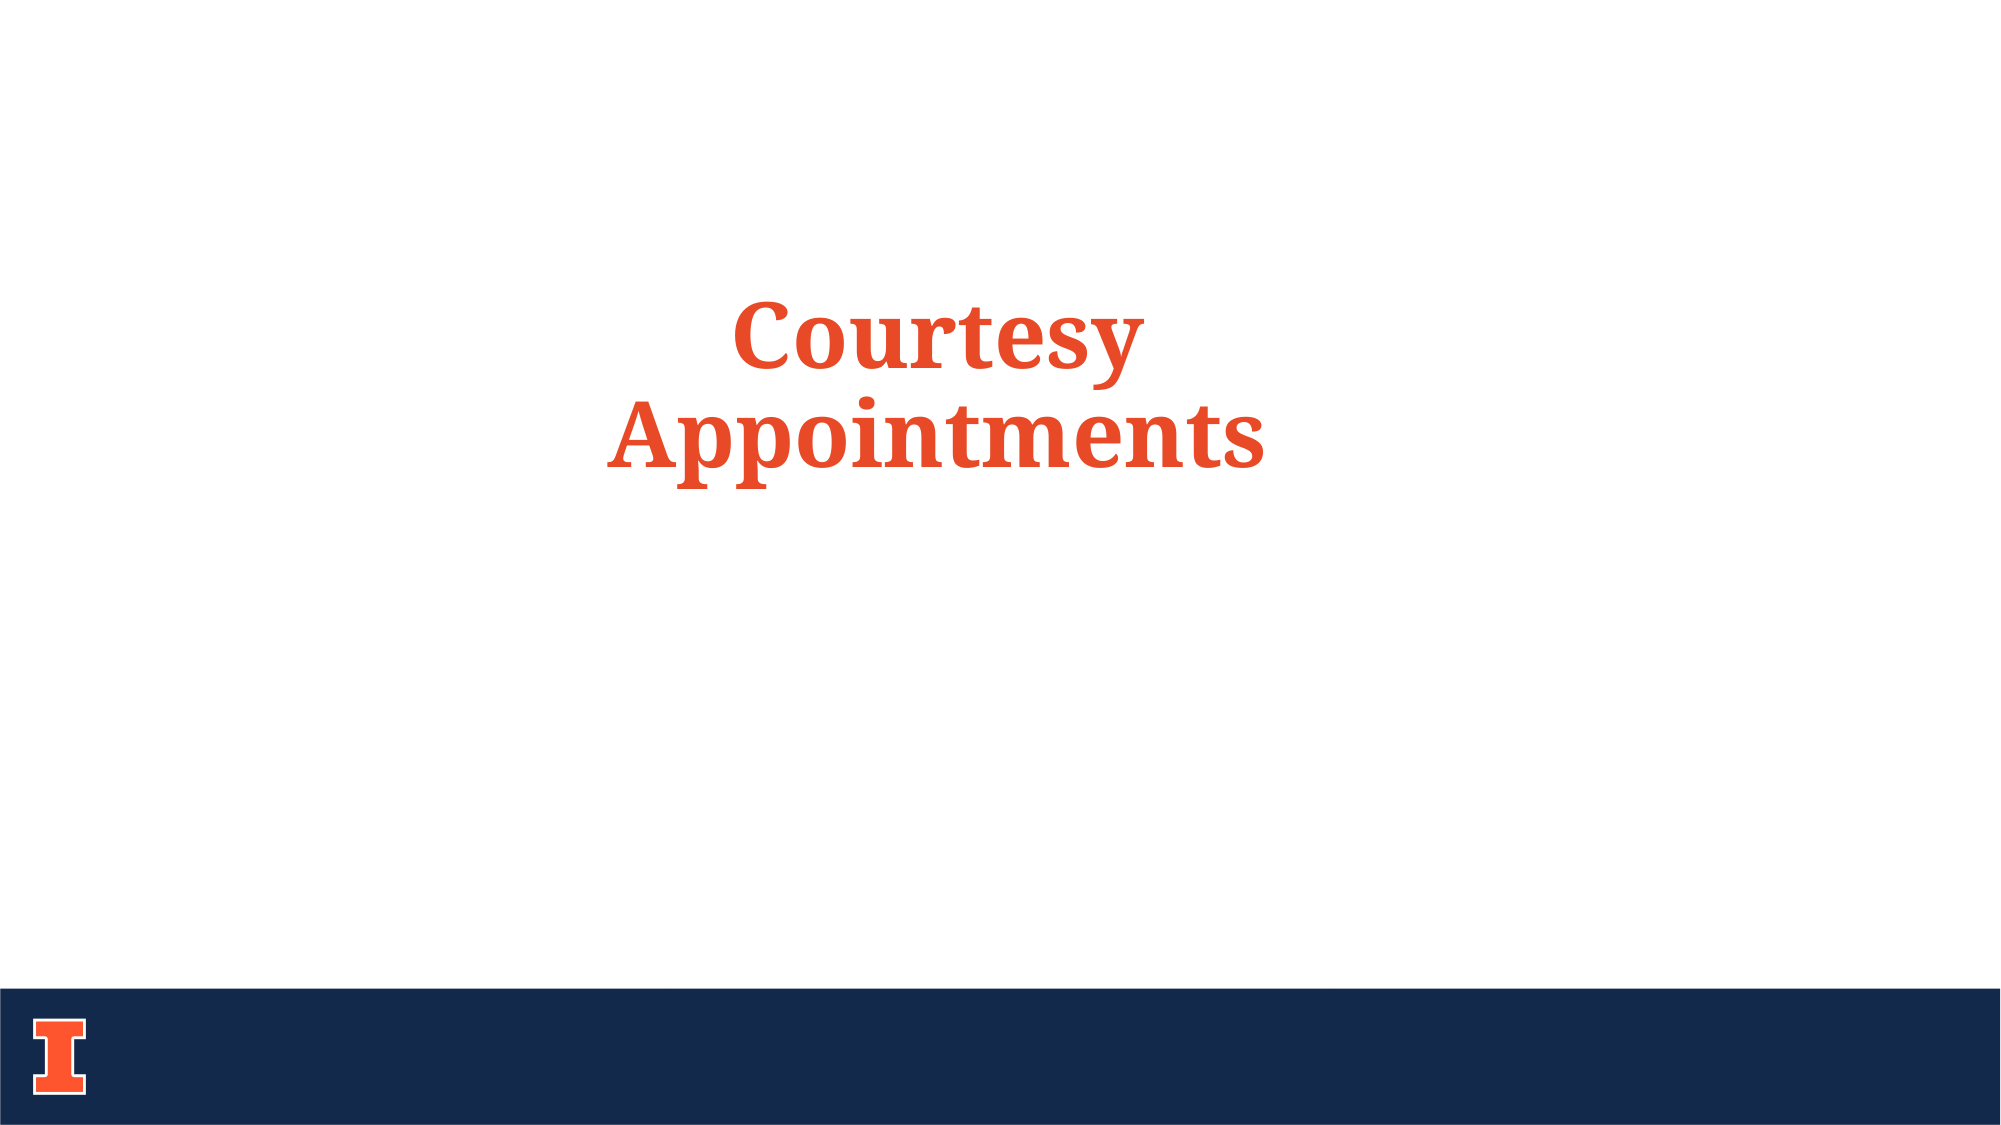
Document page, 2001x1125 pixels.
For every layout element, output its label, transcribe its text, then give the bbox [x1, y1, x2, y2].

title Courtesy Appointments [463, 192, 1413, 584]
picture [0, 0, 2001, 1125]
